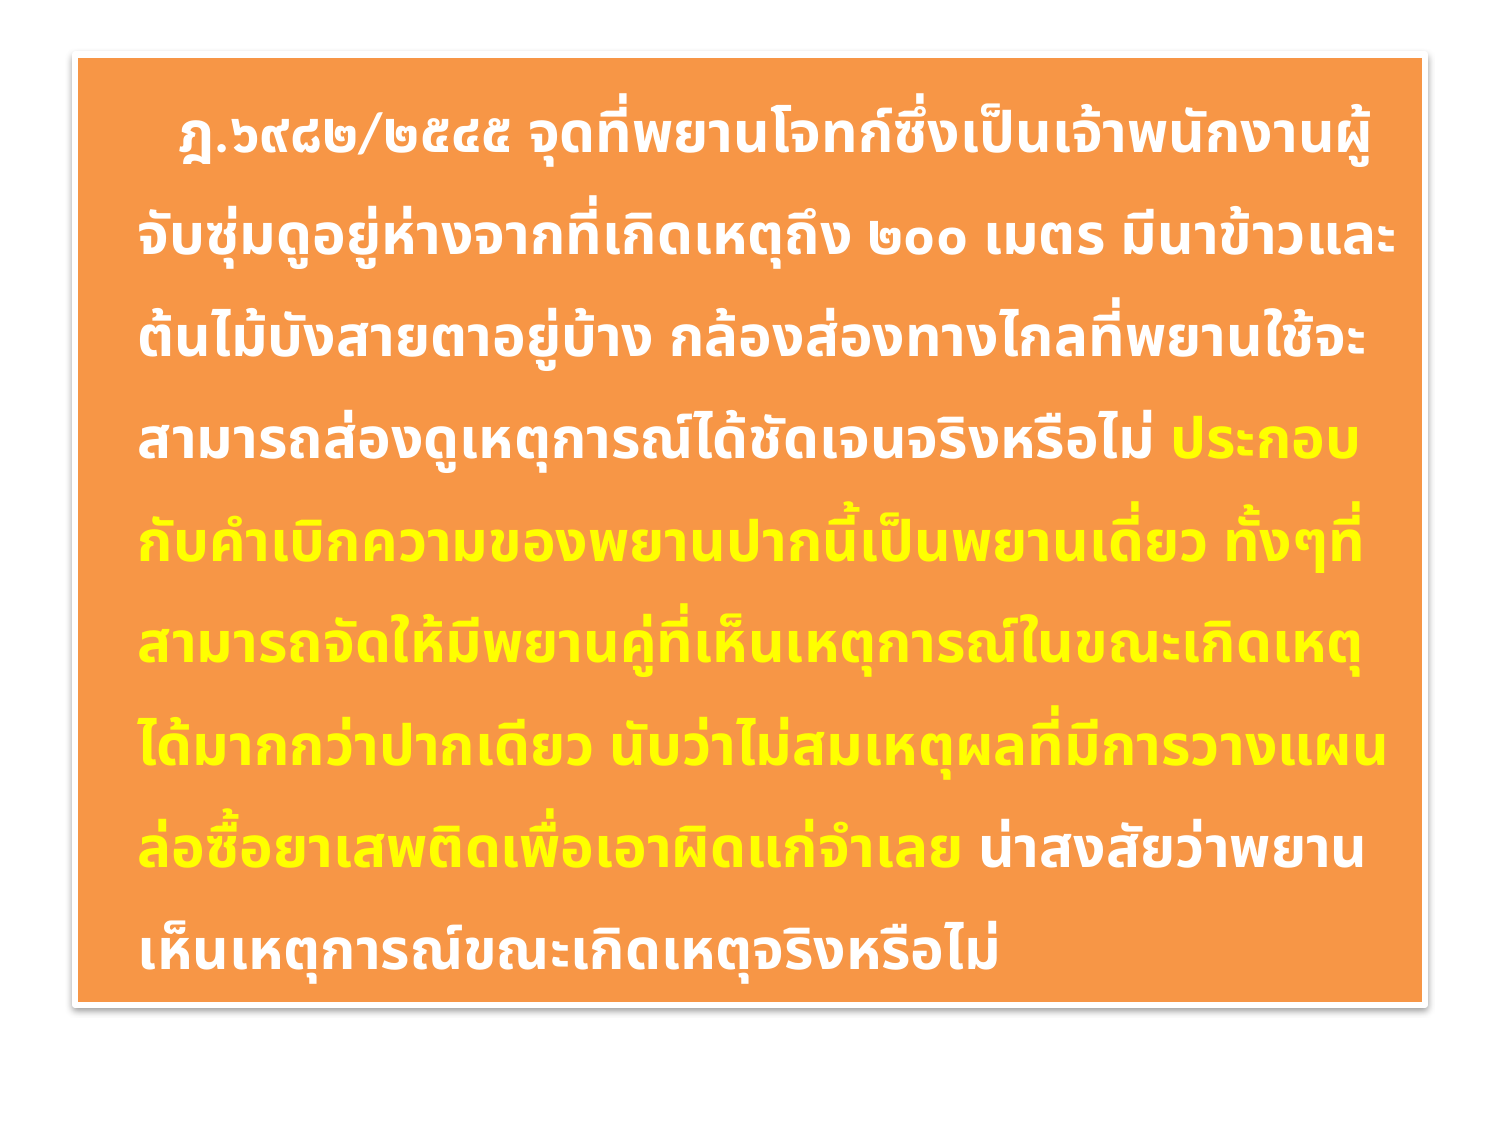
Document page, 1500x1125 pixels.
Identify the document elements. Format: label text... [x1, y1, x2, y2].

list ฎ.๖๙๘๒/๒๕๔๕ จุดที่พยานโจทก์ซึ่งเป็นเจ้าพนักงานผู้จับซุ่มดูอยู่ห่างจากที่เกิดเหตุถึง ๒๐๐ เมตร มีนาข้าวและต้นไม้บังสายตาอยู่บ้าง กล้องส่องทางไกลที่พยานใช้จะสามารถส่องดูเหตุการณ์ได้ชัดเจนจริงหรือไม่ ประกอบกับคำเบิกความของพยานปากนี้เป็นพยานเดี่ยว ทั้งๆที่สามารถจัดให้มีพยานคู่ที่เห็นเหตุการณ์ในขณะเกิดเหตุได้มากกว่าปากเดียว นับว่าไม่สมเหตุผลที่มีการวางแผนล่อซื้อยาเสพติดเพื่อเอาผิดแก่จำเลย น่าสงสัยว่าพยานเห็นเหตุการณ์ขณะเกิดเหตุจริงหรือไม่ [72, 51, 1428, 1008]
